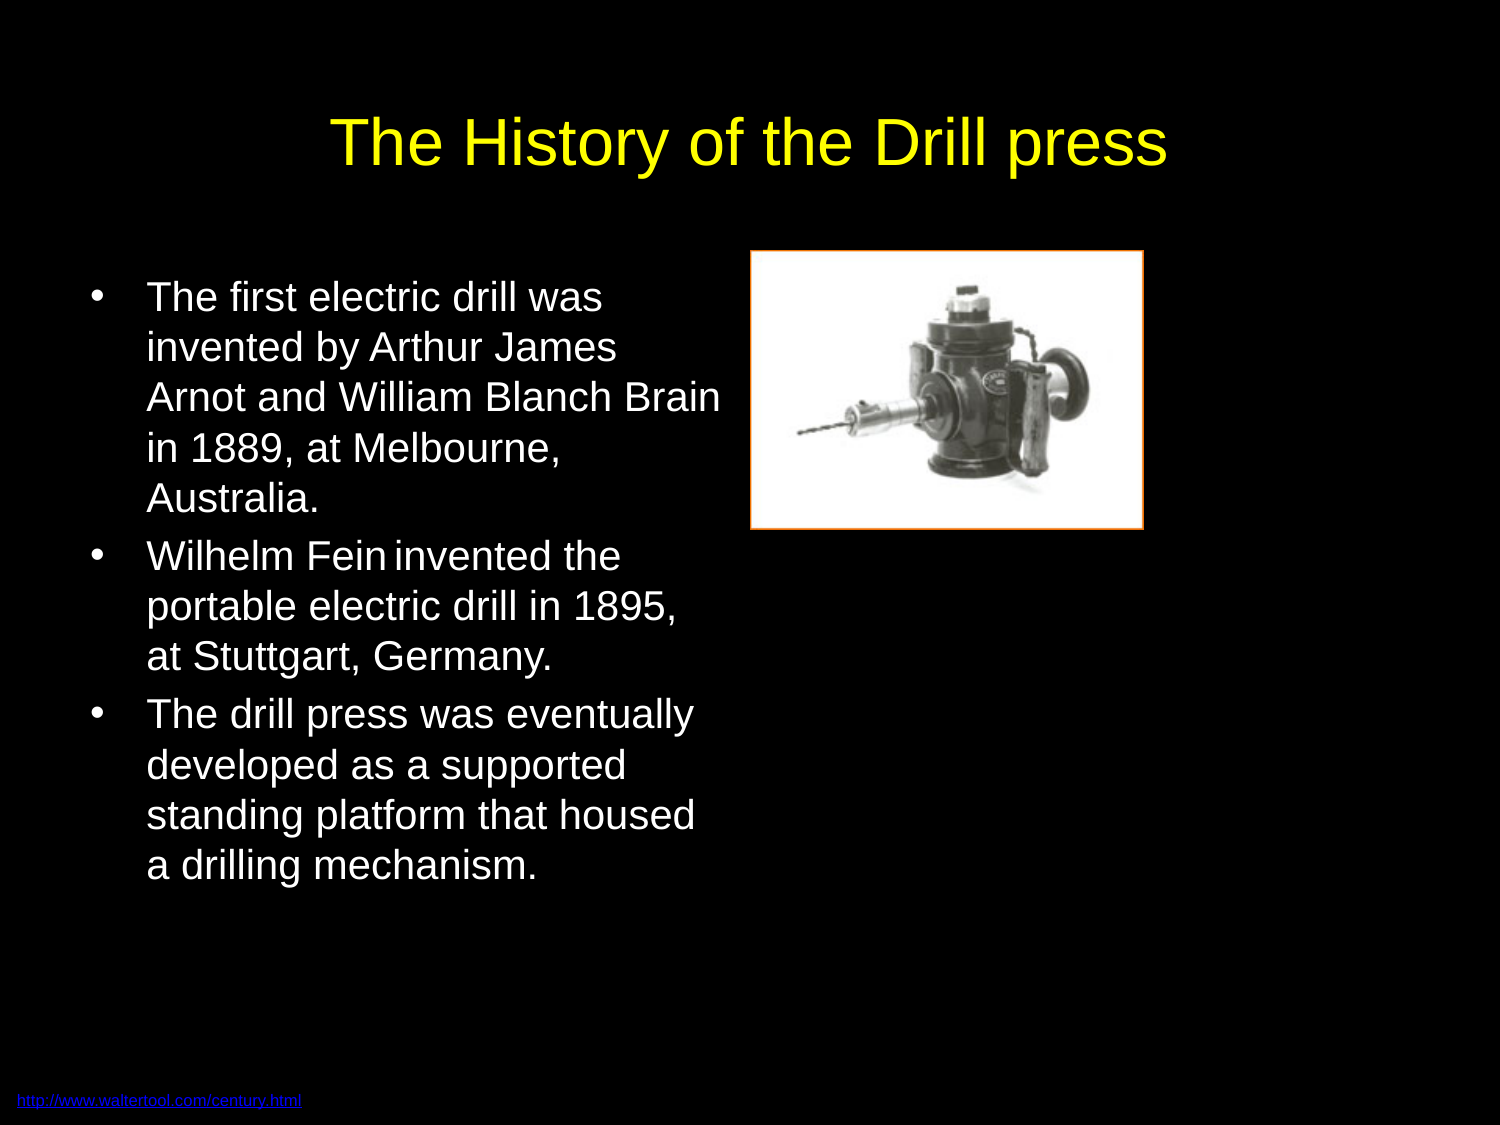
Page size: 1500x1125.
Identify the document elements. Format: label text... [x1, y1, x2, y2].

title The History of the Drill press [75, 45, 1425, 233]
text_box http://www.waltertool.com/century.html [2, 1082, 318, 1117]
list The first electric drill was invented by Arthur James Arnot and William Blanch Brain in 1889, at Melbourne, Australia. Wilhelm Fein invented the portable electric drill in 1895, at Stuttgart, Germany. The drill press was eventually developed as a supported standing platform that housed a drilling mechanism. [75, 262, 738, 1005]
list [749, 249, 1144, 530]
